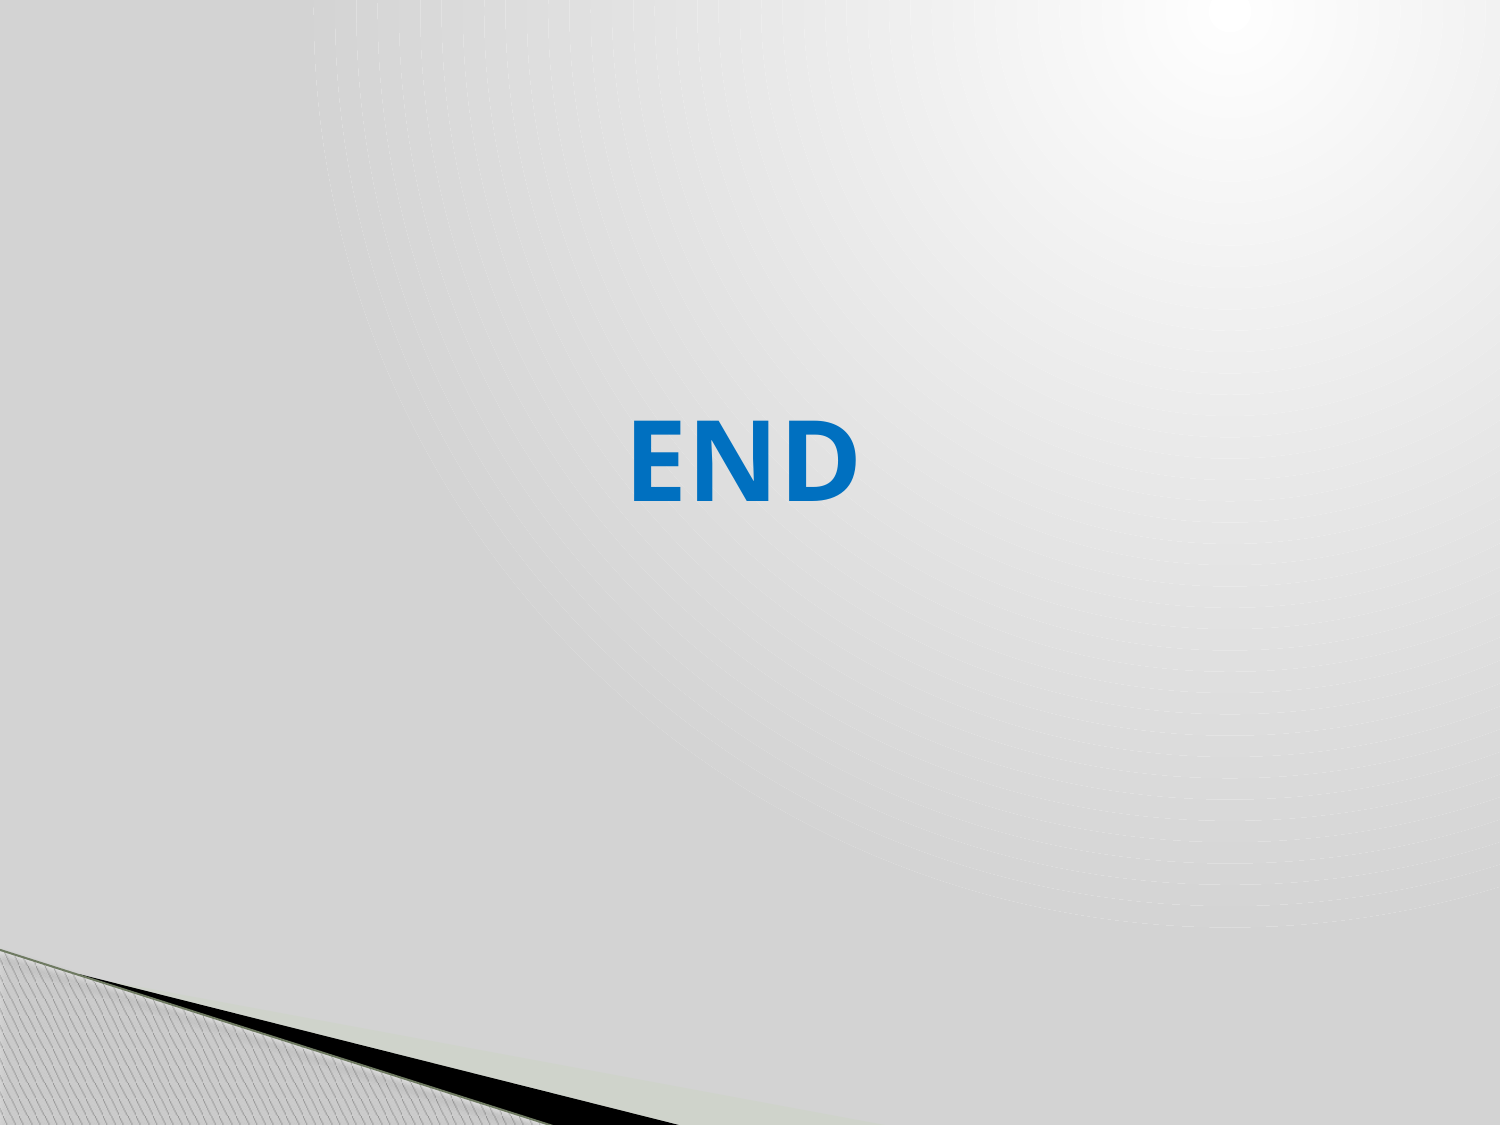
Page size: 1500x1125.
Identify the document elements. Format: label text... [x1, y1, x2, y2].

title END [600, 362, 888, 550]
